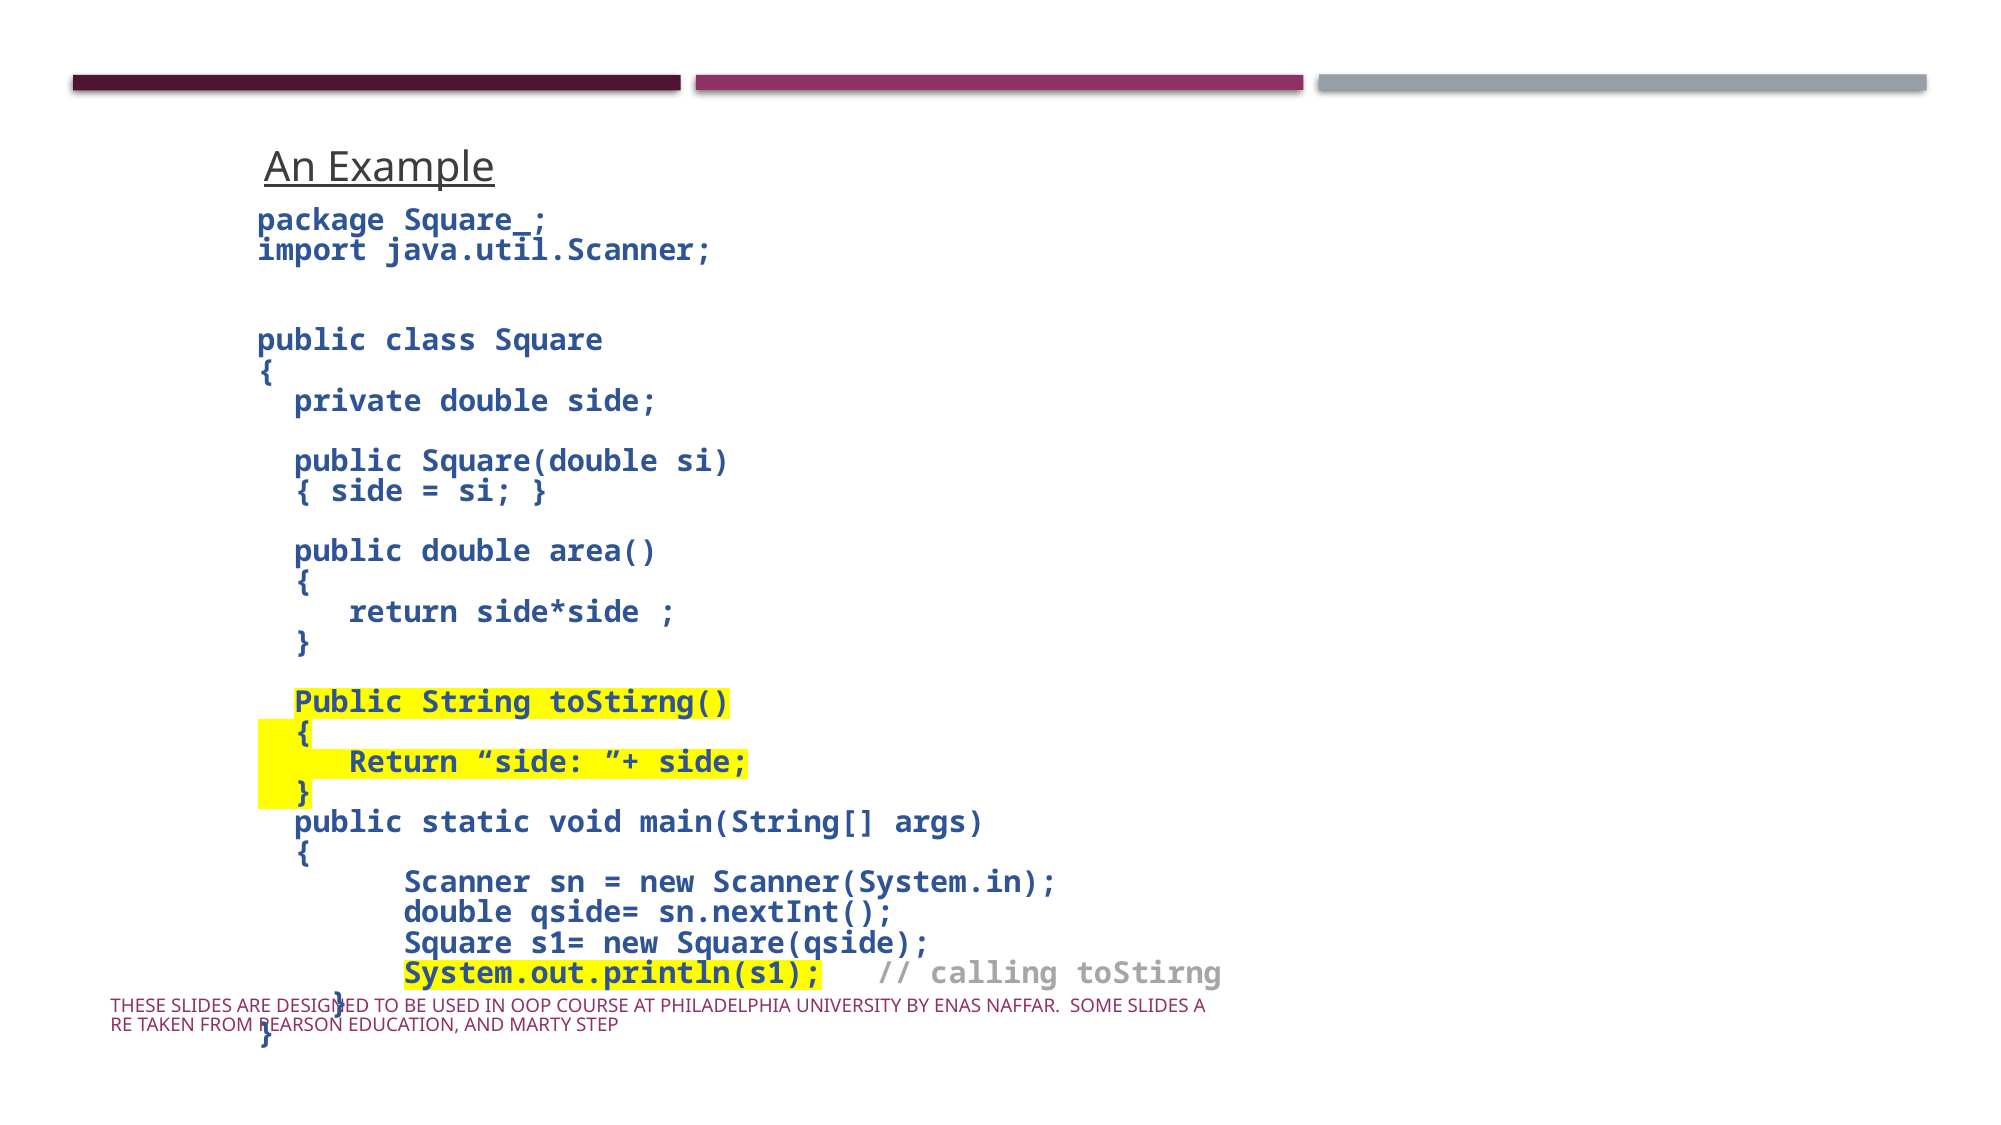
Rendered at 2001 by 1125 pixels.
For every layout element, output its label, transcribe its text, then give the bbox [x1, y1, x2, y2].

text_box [257, 206, 1584, 1123]
text_box An Example [249, 131, 1600, 221]
footer These slides are designed to be used in OOP course at Philadelphia University by Enas Naffar. Some slides are taken from Pearson Education, and Marty Step [95, 976, 252, 1037]
